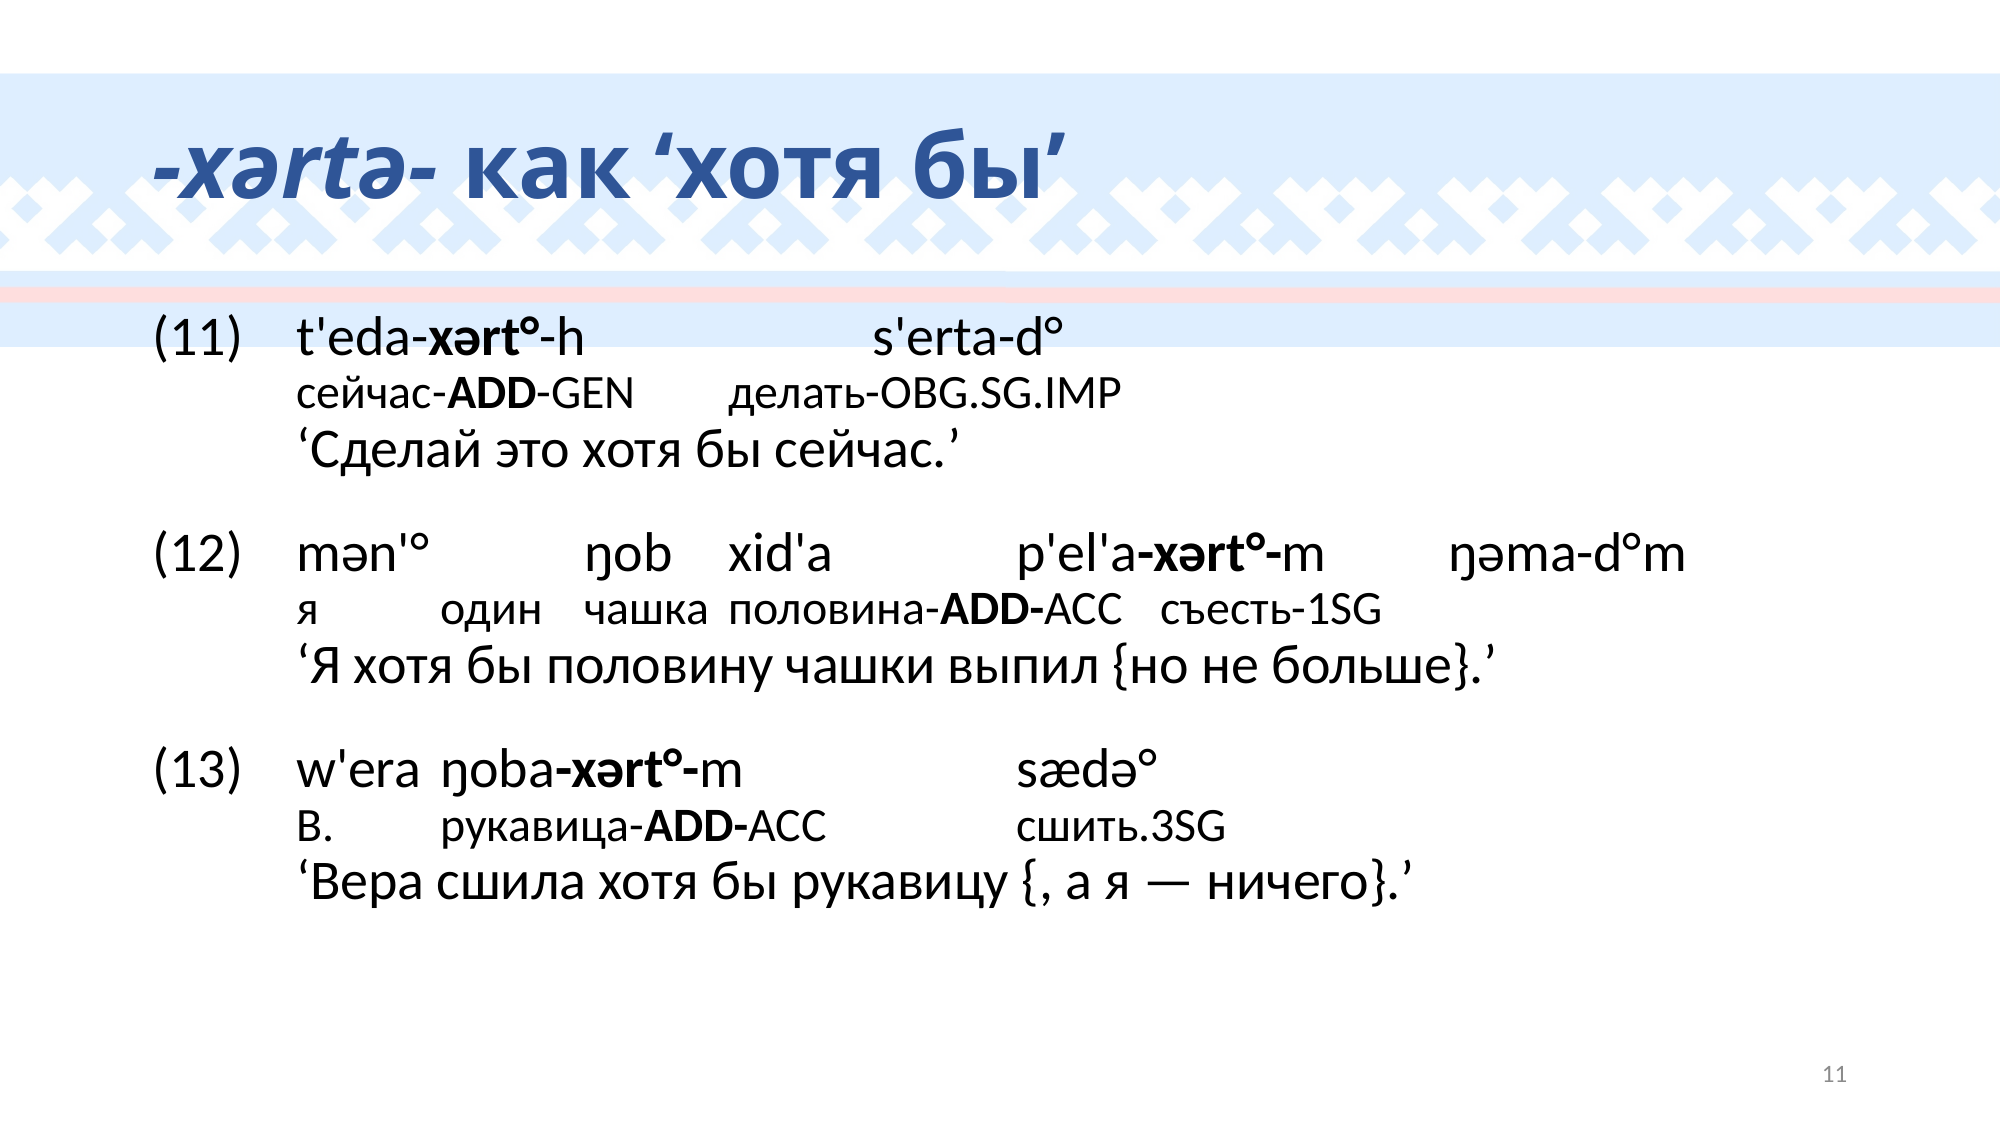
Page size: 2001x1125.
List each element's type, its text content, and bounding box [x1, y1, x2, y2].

slide_number 11 [1412, 1042, 1863, 1103]
title -xərtə- как ‘хотя бы’ [137, 59, 1863, 278]
list (11) t'eda-xərt°-h s'erta-d° сейчас-add-gen делать-obg.sg.imp ‘Cделай это хотя бы сейчас.’ (12) mən'° ŋob xid'a p'el'a-xərt°-m ŋəma-d°m я один чашка половина-add-acc съесть-1sg ‘Я хотя бы половину чашки выпил {но не больше}.’ (13) w'era ŋoba-xərt°-m sædə° В. рукавица-add-acc сшить.3sg ‘Вера сшила хотя бы рукавицу {, а я — ничего}.’ [137, 299, 1863, 1044]
